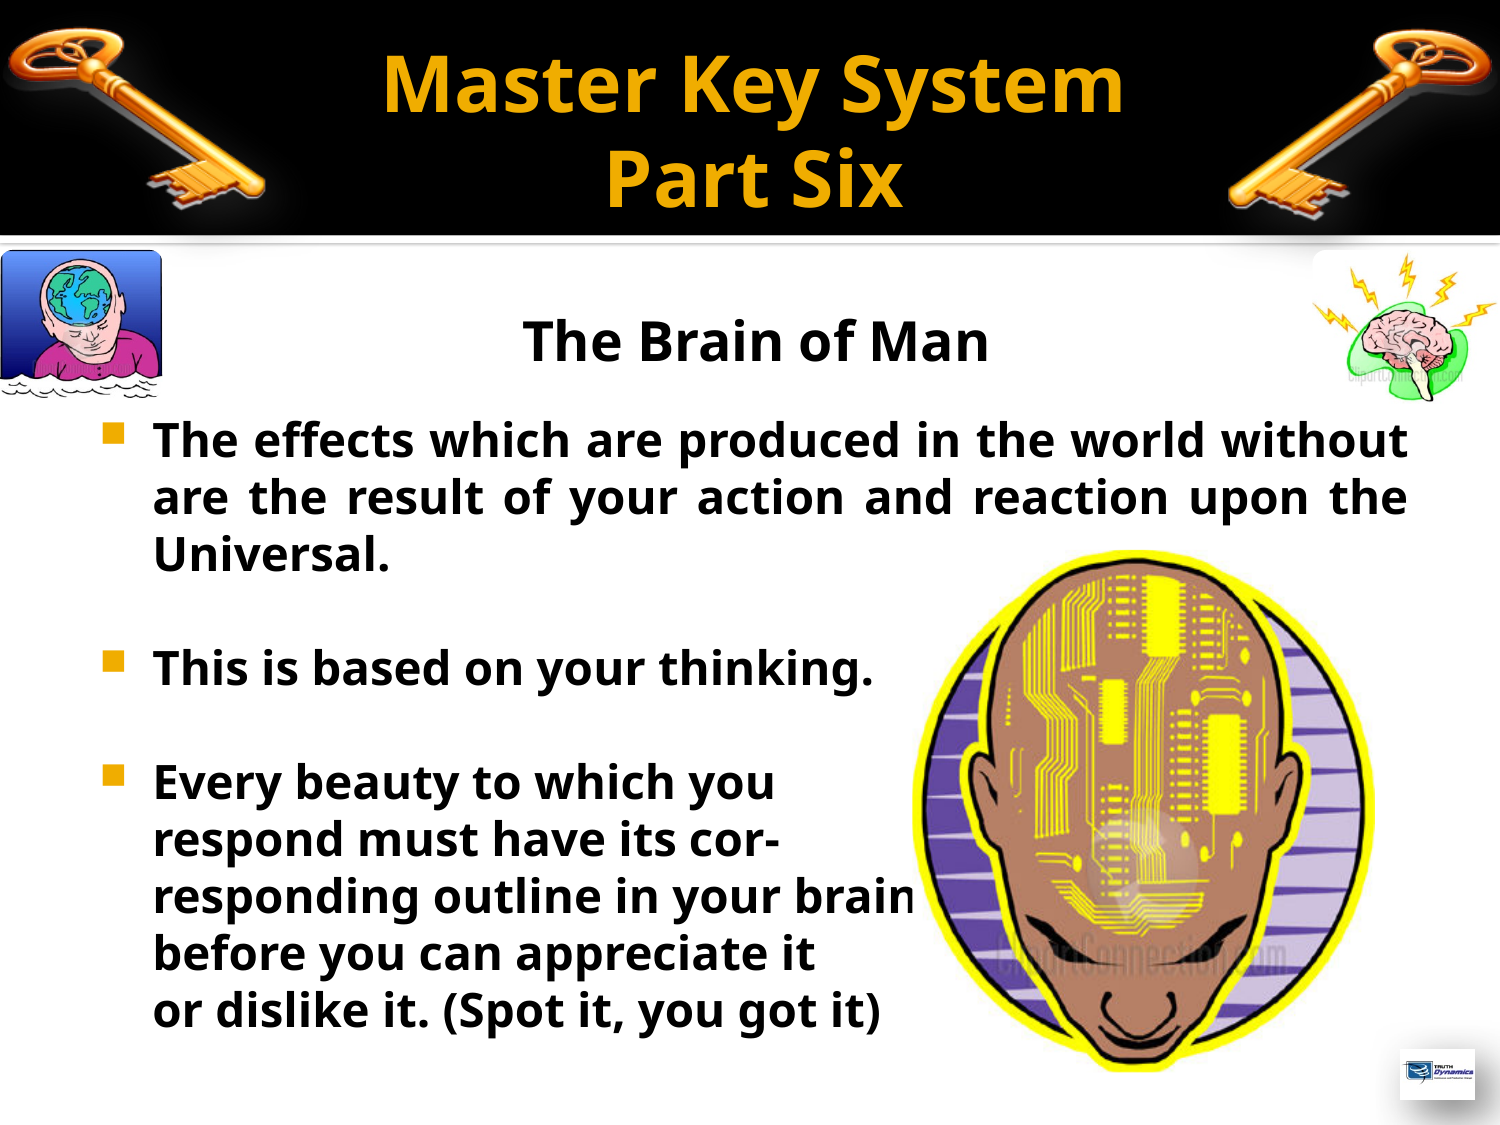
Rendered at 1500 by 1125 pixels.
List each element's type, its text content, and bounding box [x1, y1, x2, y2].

picture [0, 0, 276, 238]
picture [1218, 0, 1500, 406]
list The Brain of Man The effects which are produced in the world without are the result of your action and reaction upon the Universal. This is based on your thinking. Every beauty to which you respond must have its cor- responding outline in your brain before you can appreciate it or dislike it. (Spot it, you got it) [75, 291, 1425, 1050]
picture [912, 549, 1375, 1073]
picture [1399, 1049, 1475, 1100]
title Master Key System Part Six [322, 25, 1204, 231]
picture [0, 249, 163, 399]
